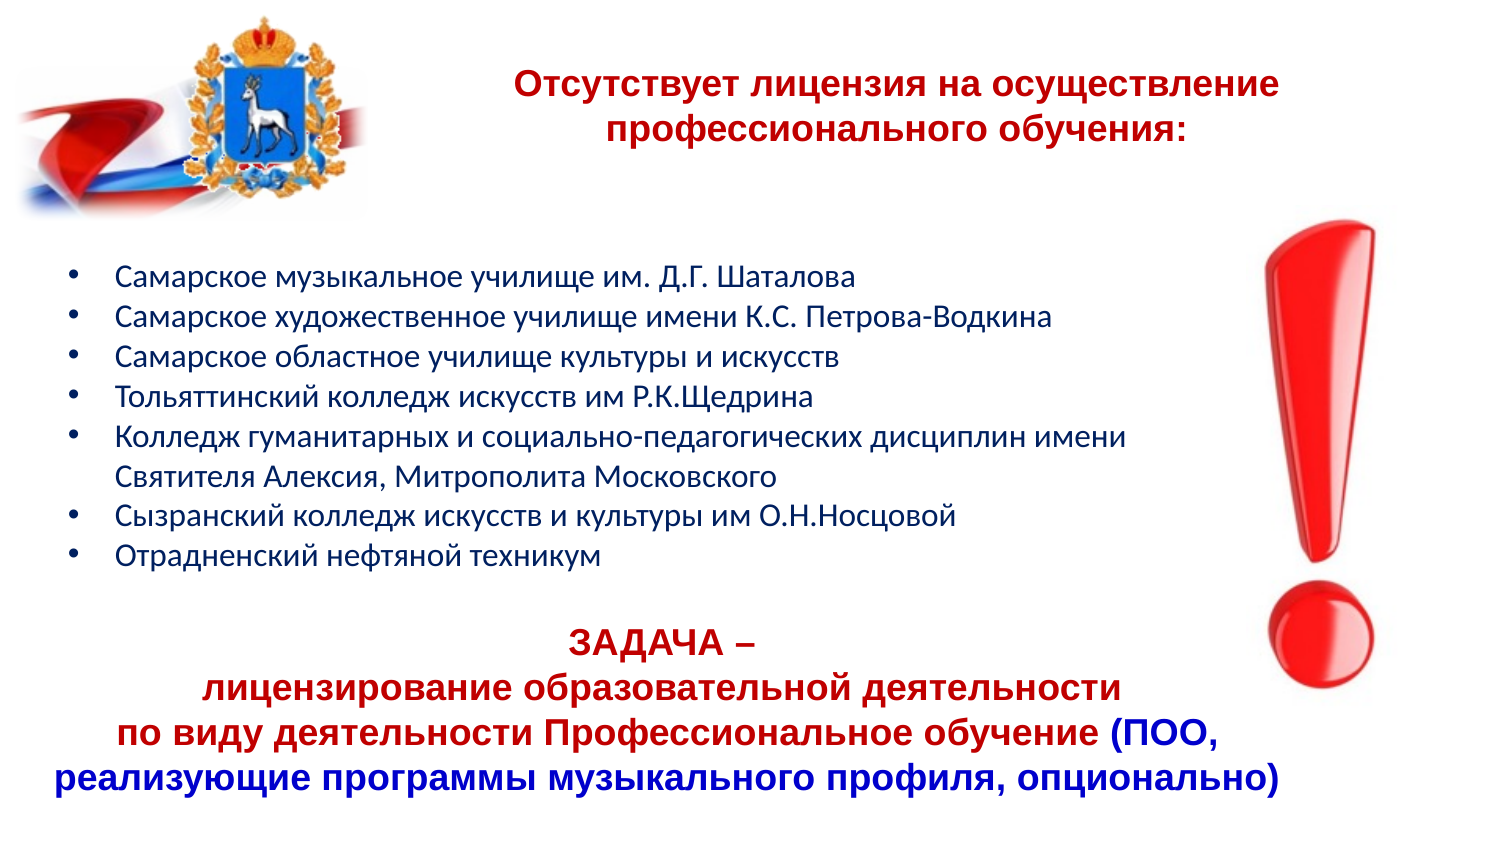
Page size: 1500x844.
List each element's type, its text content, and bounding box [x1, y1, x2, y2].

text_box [14, 10, 420, 222]
text_box Самарское музыкальное училище им. Д.Г. Шаталова Самарское художественное училище имени К.С. Петрова-Водкина Самарское областное училище культуры и искусств Тольяттинский колледж искусств им Р.К.Щедрина Колледж гуманитарных и социально-педагогических дисциплин имени Святителя Алексия, Митрополита Московского Сызранский колледж искусств и культуры им О.Н.Носцовой Отрадненский нефтяной техникум [53, 246, 1145, 581]
title Отсутствует лицензия на осуществление профессионального обучения: [424, 33, 1425, 175]
text_box ЗАДАЧА – лицензирование образовательной деятельности по виду деятельности Профессиональное обучение (ПОО, реализующие программы музыкального профиля, опционально) [17, 610, 1317, 806]
picture [1245, 205, 1404, 710]
